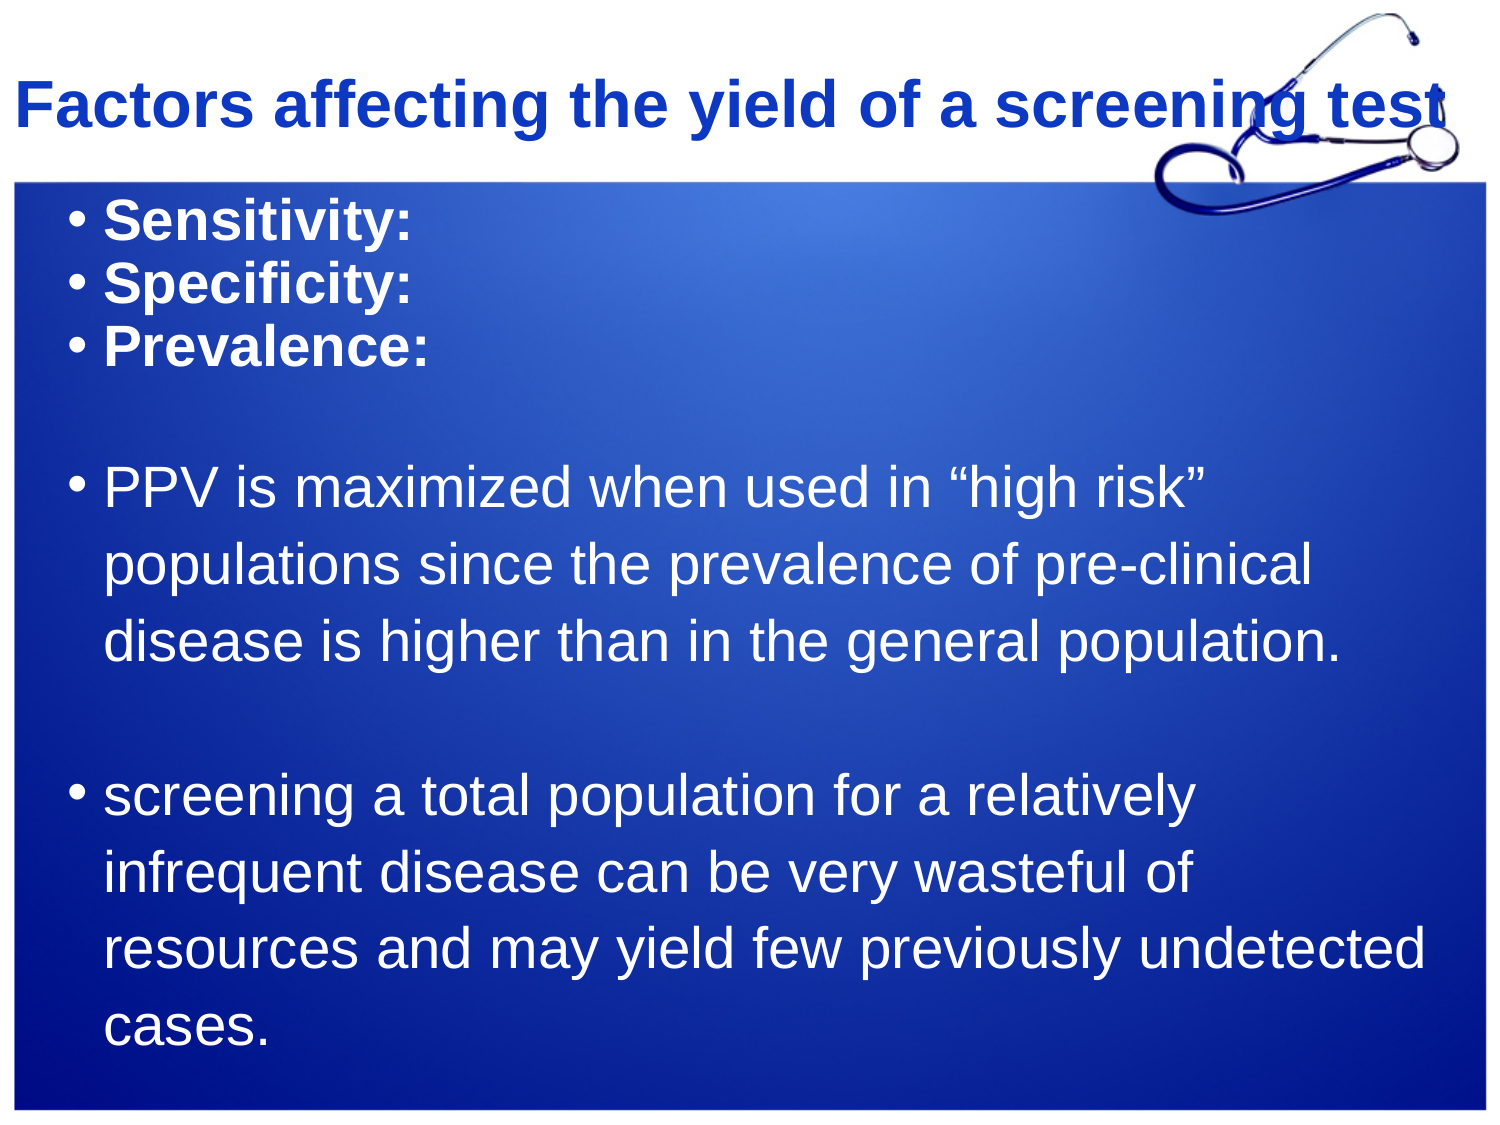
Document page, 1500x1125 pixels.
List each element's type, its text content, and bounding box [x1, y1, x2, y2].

text_box Factors affecting the yield of a screening test [0, 53, 1500, 148]
text_box Sensitivity: Specificity: Prevalence: PPV is maximized when used in “high risk” populations since the prevalence of pre-clinical disease is higher than in the general population. screening a total population for a relatively infrequent disease can be very wasteful of resources and may yield few previously undetected cases. [53, 182, 1459, 1065]
picture [0, 0, 1500, 53]
picture [0, 148, 1500, 1125]
